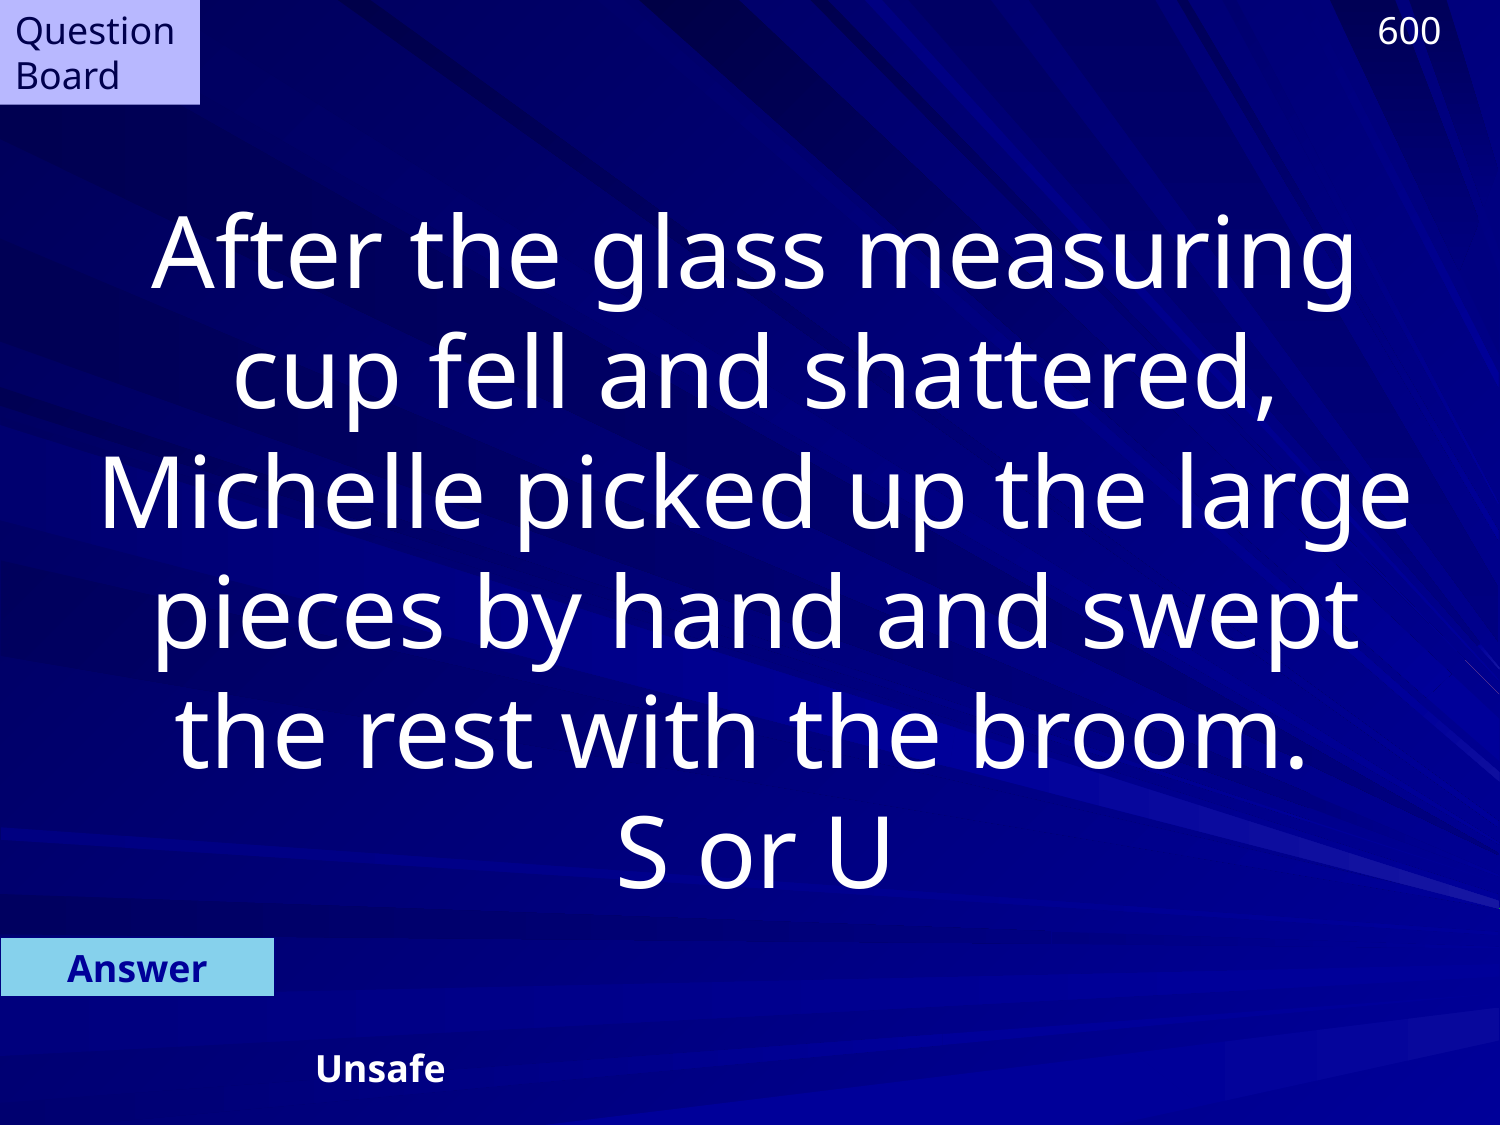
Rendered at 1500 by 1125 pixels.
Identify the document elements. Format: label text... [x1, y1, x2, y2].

text_box Unsafe [300, 1037, 1463, 1098]
text_box Question Board [0, 0, 200, 105]
text_box After the glass measuring cup fell and shattered, Michelle picked up the large pieces by hand and swept the rest with the broom. S or U [81, 181, 1432, 916]
text_box 600 [1362, 0, 1500, 60]
text_box Answer [0, 937, 275, 998]
